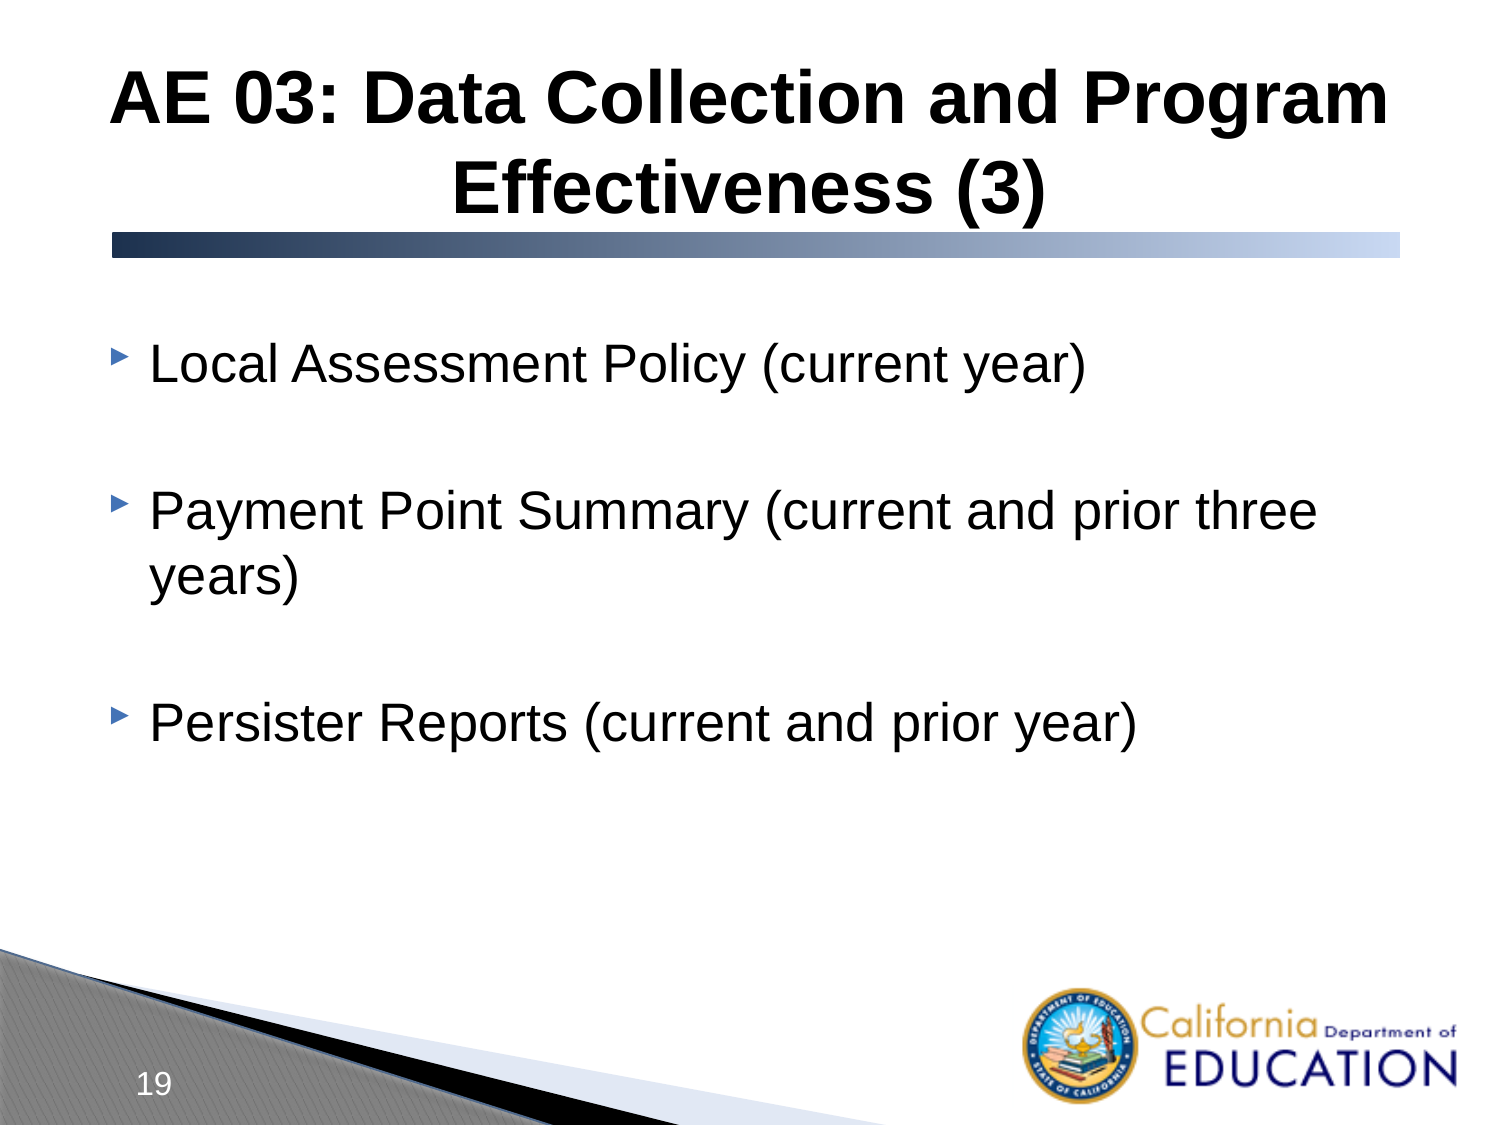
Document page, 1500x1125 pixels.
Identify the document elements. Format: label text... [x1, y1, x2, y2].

slide_number 19 [75, 1025, 188, 1110]
list Local Assessment Policy (current year) Payment Point Summary (current and prior three years) Persister Reports (current and prior year) [75, 242, 1425, 1000]
title AE 03: Data Collection and Program Effectiveness (3) [75, 45, 1425, 233]
picture [1012, 985, 1482, 1108]
